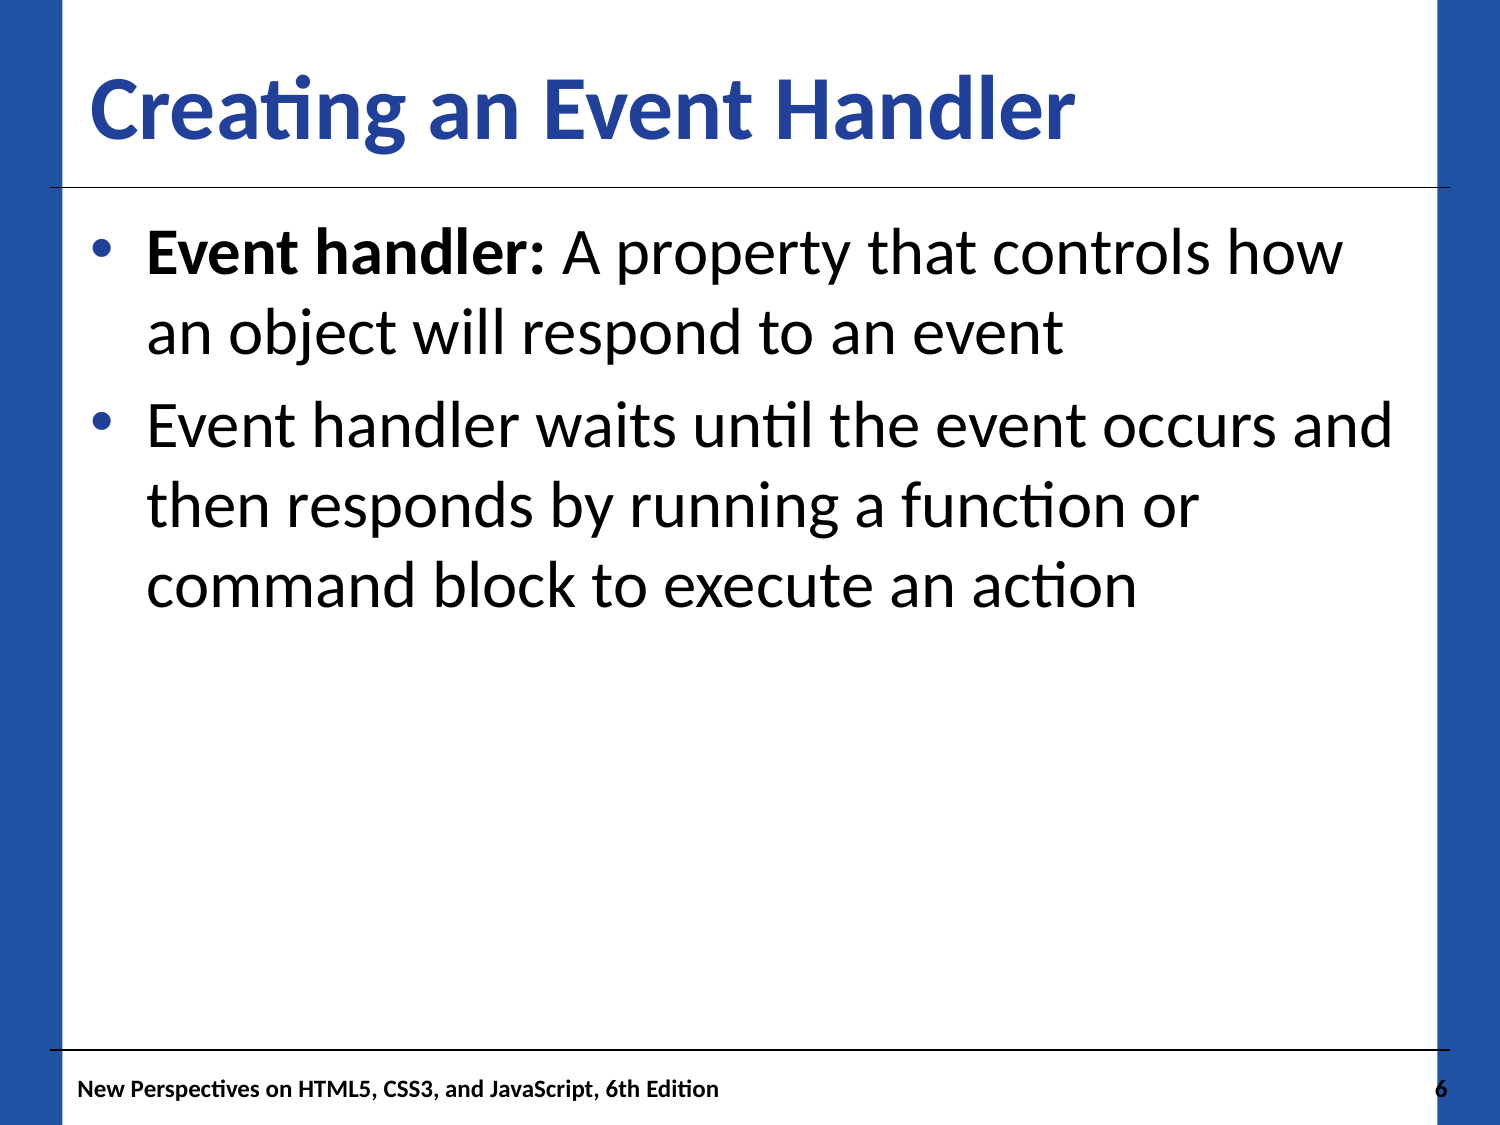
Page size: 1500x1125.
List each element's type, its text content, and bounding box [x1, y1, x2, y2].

title Creating an Event Handler [74, 24, 1438, 181]
slide_number 6 [1374, 1050, 1463, 1125]
list Event handler: A property that controls how an object will respond to an event Event handler waits until the event occurs and then responds by running a function or command block to execute an action [74, 199, 1438, 1006]
footer New Perspectives on HTML5, CSS3, and JavaScript, 6th Edition [62, 1050, 1374, 1125]
